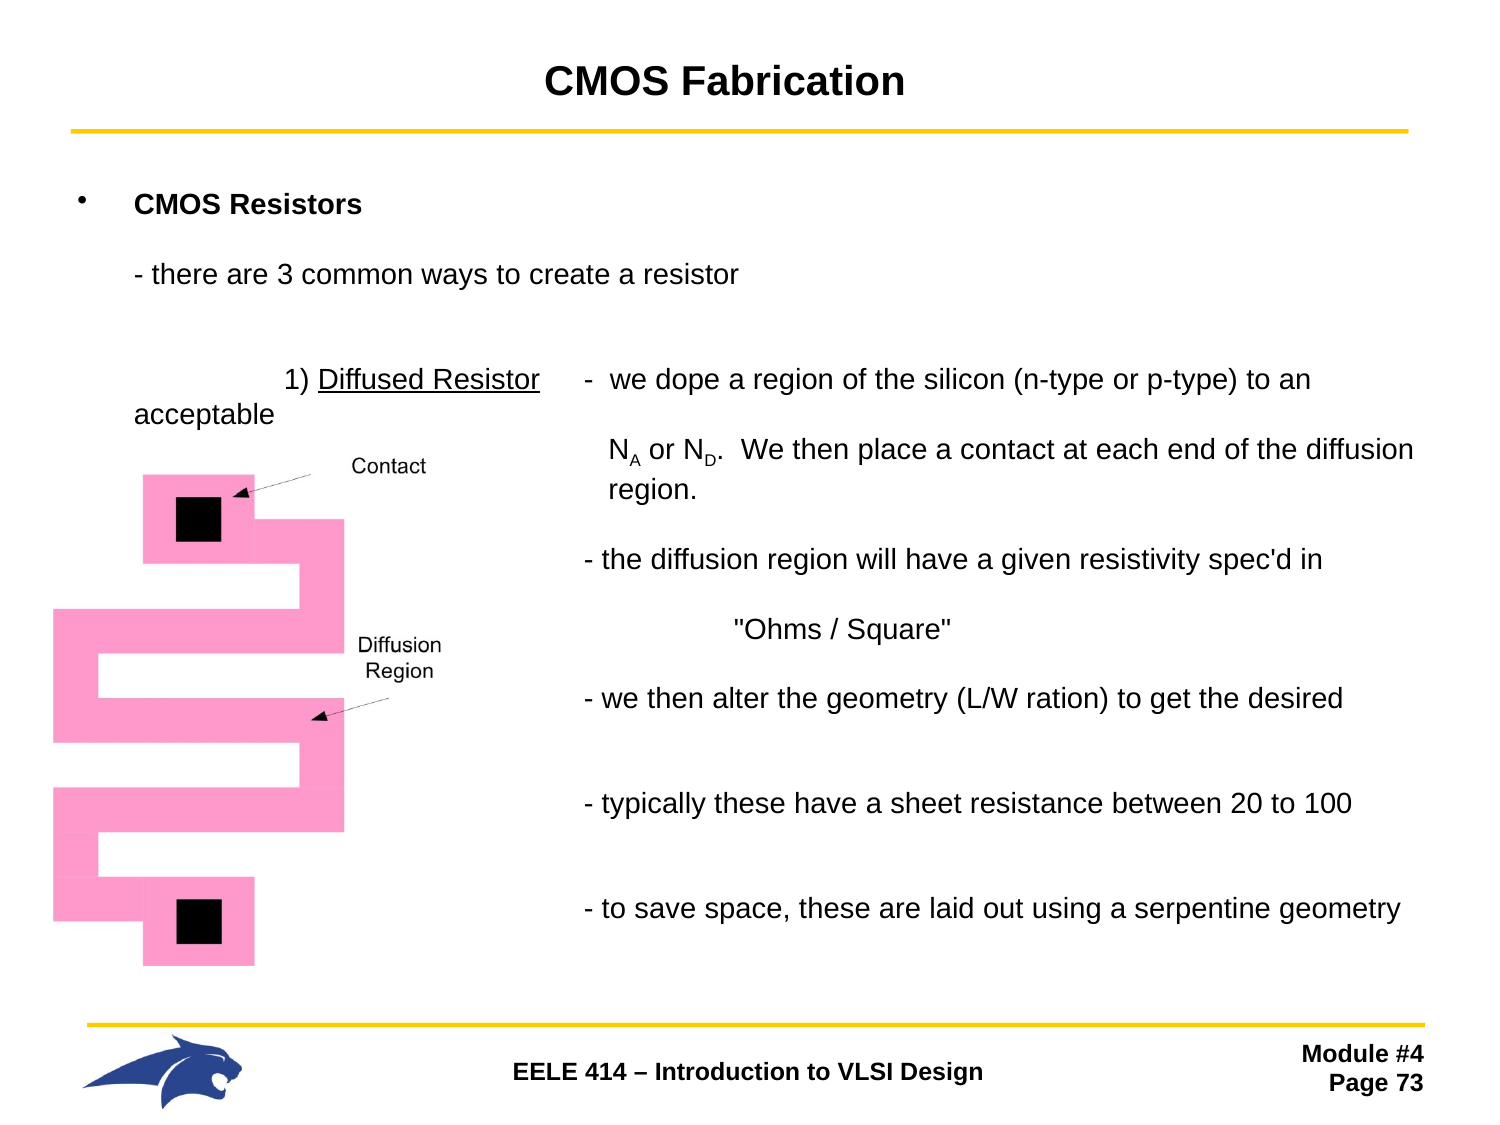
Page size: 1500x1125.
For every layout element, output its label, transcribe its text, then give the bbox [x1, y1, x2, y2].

title CMOS Fabrication [87, 37, 1363, 120]
list CMOS Resistors - there are 3 common ways to create a resistor 1) Diffused Resistor - we dope a region of the silicon (n-type or p-type) to an acceptable NA or ND. We then place a contact at each end of the diffusion region. - the diffusion region will have a given resistivity spec'd in "Ohms / Square" - we then alter the geometry (L/W ration) to get the desired resistance - typically these have a sheet resistance between 20 to 100 ohms/sq - to save space, these are laid out using a serpentine geometry [62, 177, 1460, 941]
picture [82, 1034, 242, 1109]
picture [52, 449, 448, 966]
